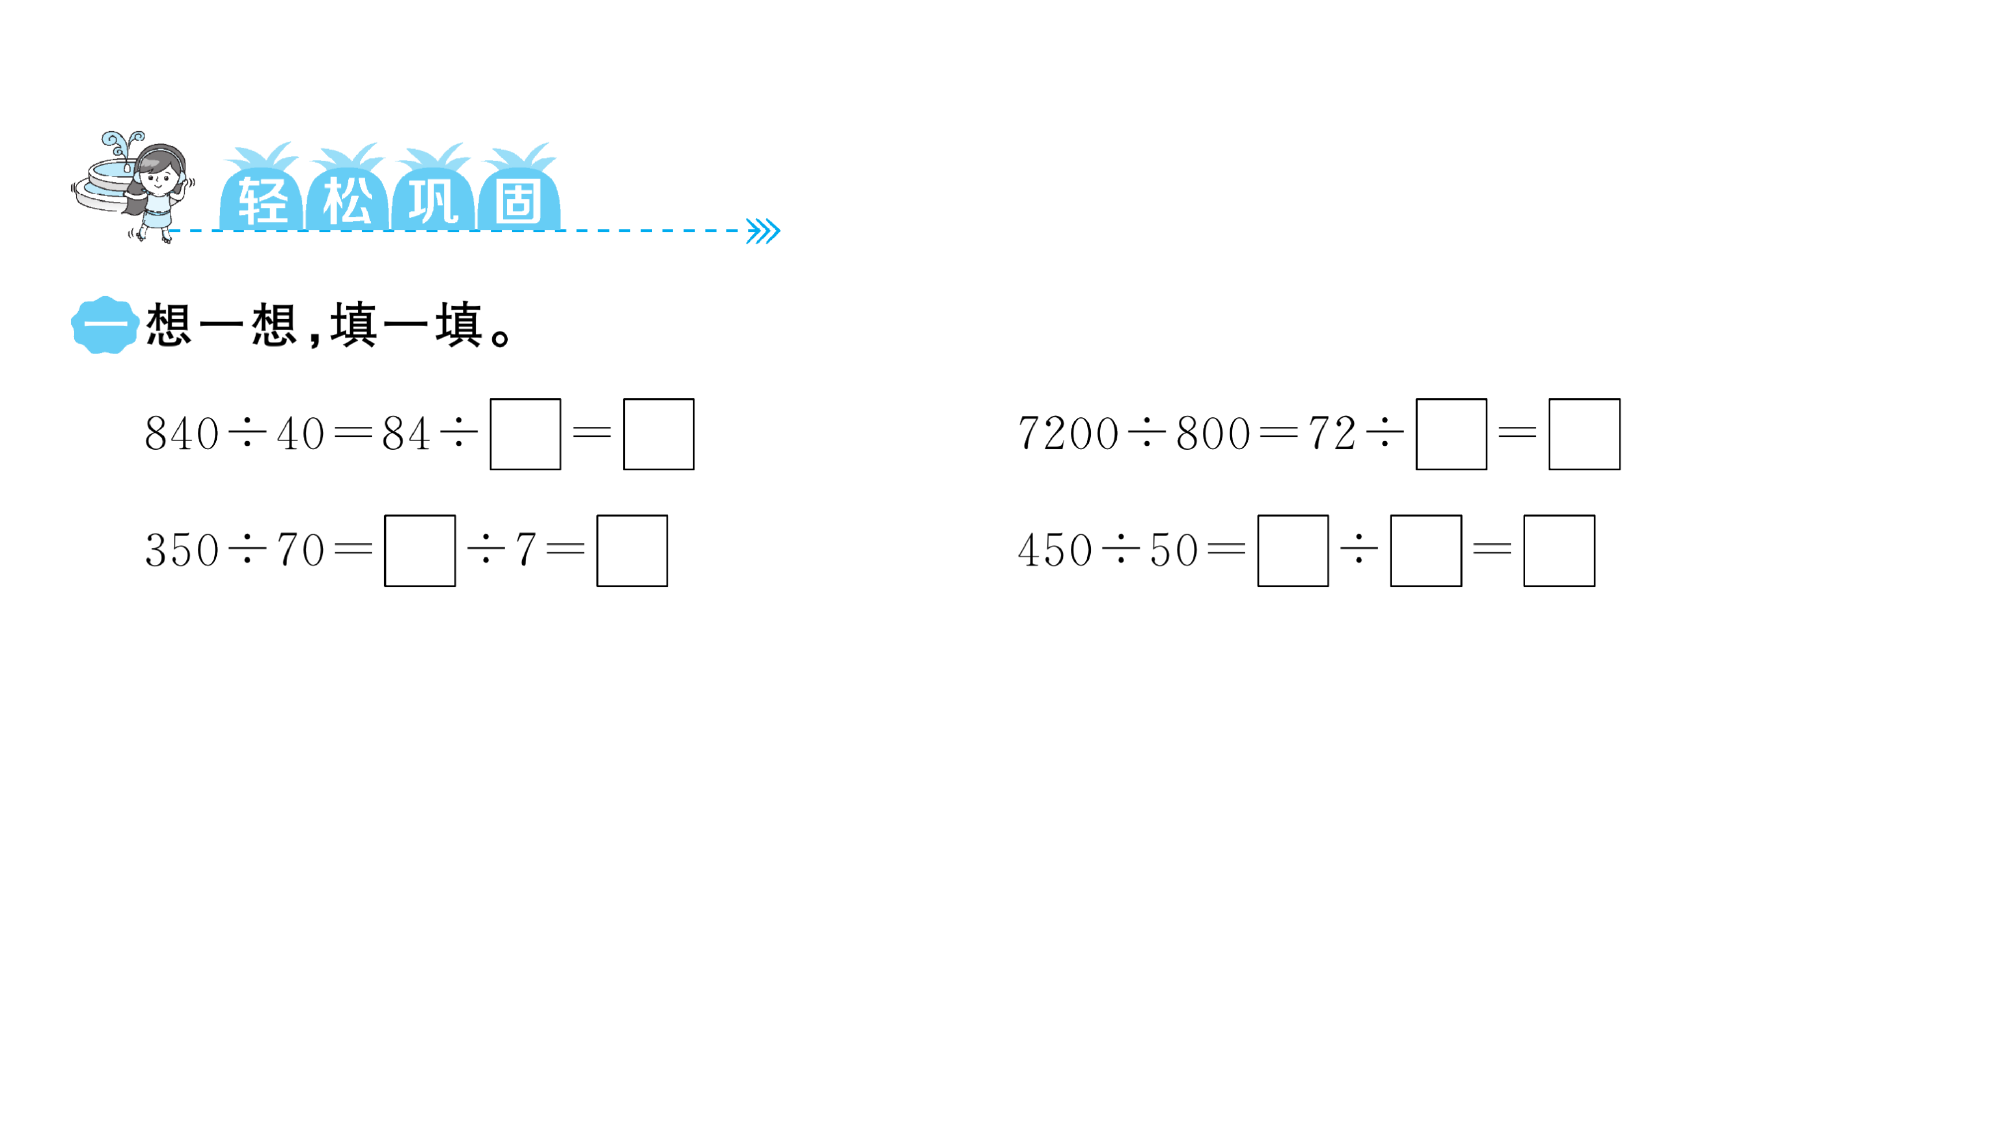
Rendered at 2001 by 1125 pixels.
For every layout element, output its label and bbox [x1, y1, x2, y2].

picture [67, 96, 1958, 611]
